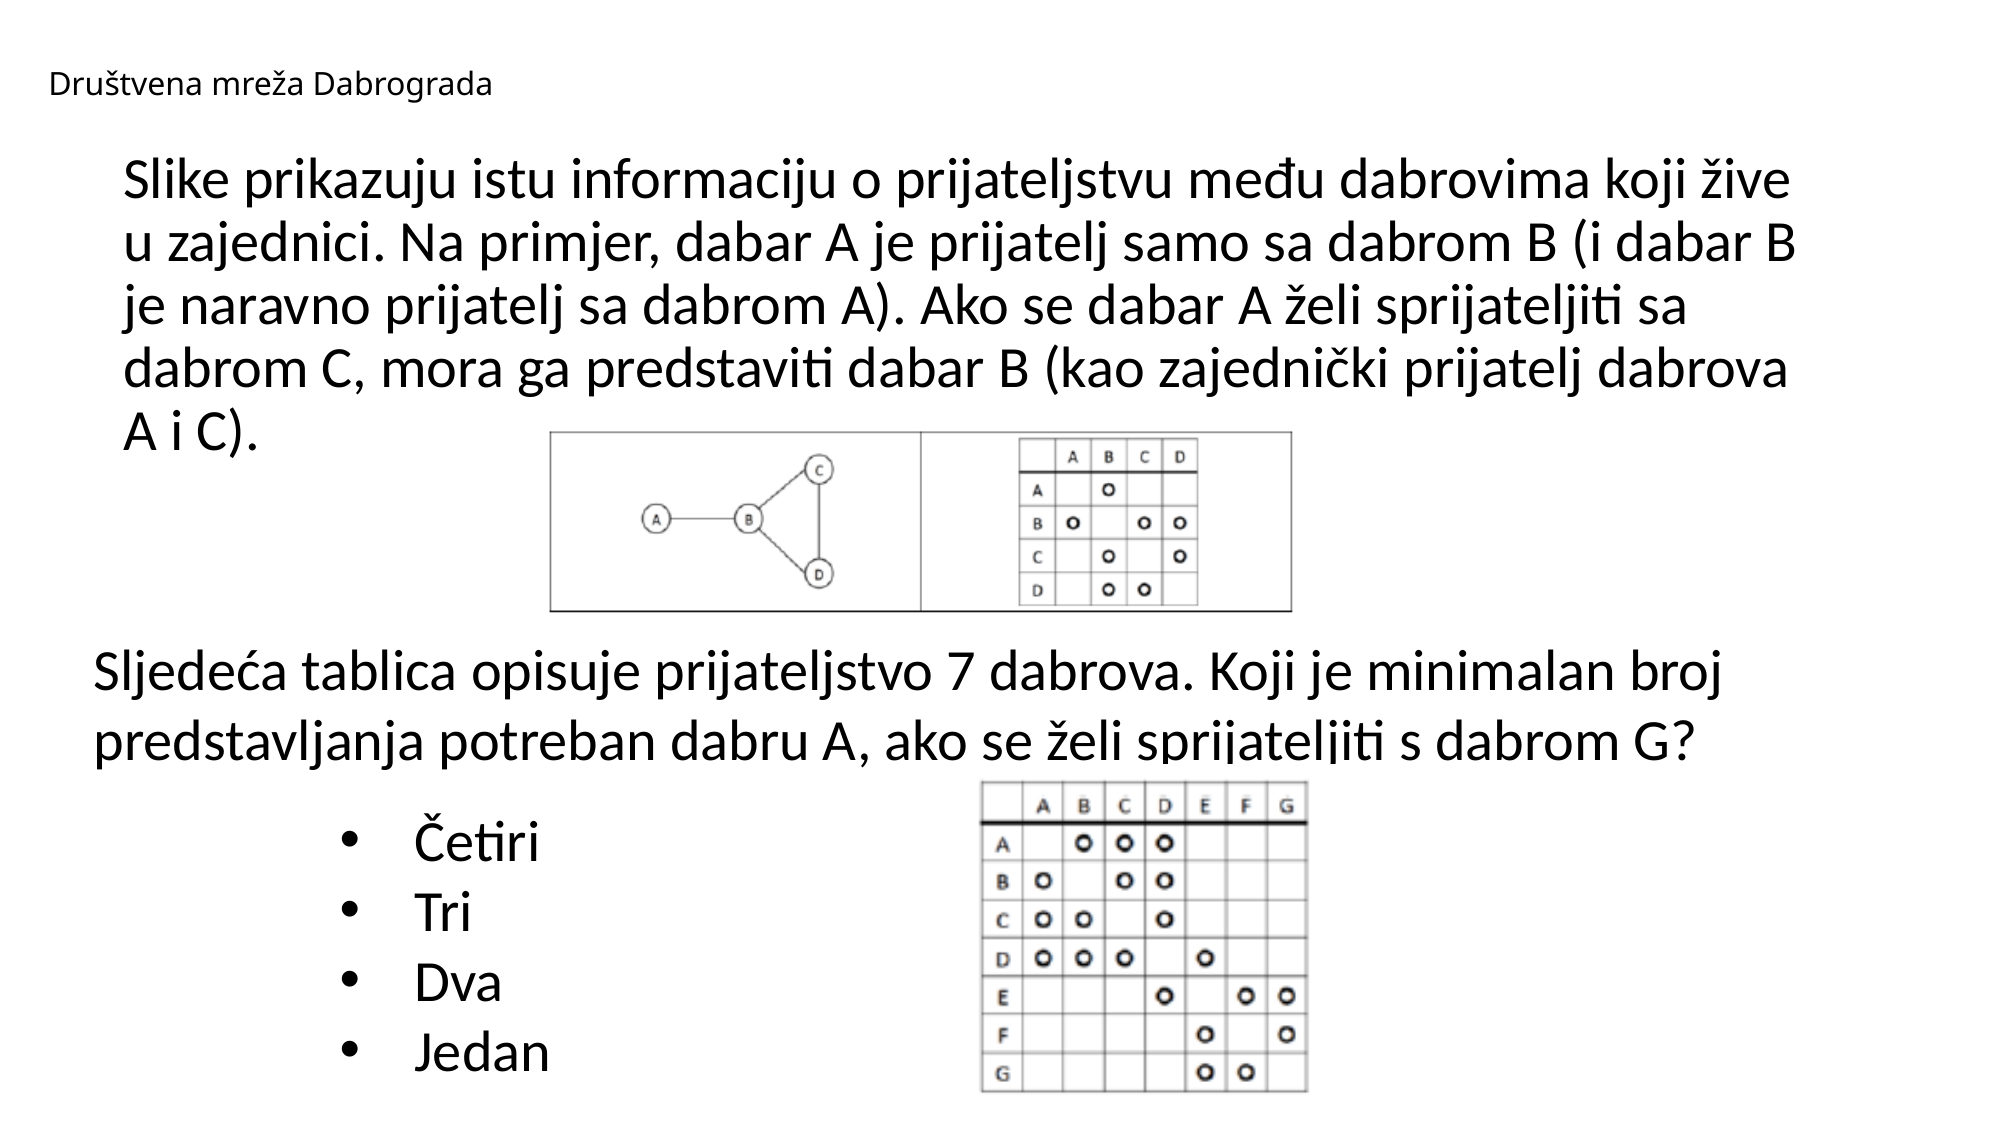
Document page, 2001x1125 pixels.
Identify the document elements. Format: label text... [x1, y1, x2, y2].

text_box Sljedeća tablica opisuje prijateljstvo 7 dabrova. Koji je minimalan broj predstavljanja potreban dabru A, ako se želi sprijateljiti s dabrom G? [79, 624, 1834, 780]
picture [962, 764, 1336, 1102]
title Društvena mreža Dabrograda [33, 59, 1863, 111]
text_box Četiri Tri Dva Jedan [324, 795, 1065, 1125]
picture [539, 416, 1294, 625]
list Slike prikazuju istu informaciju o prijateljstvu među dabrovima koji žive u zajednici. Na primjer, dabar A je prijatelj samo sa dabrom B (i dabar B je naravno prijatelj sa dabrom A). Ako se dabar A želi sprijateljiti sa dabrom C, mora ga predstaviti dabar B (kao zajednički prijatelj dabrova A i C). [108, 141, 1834, 473]
